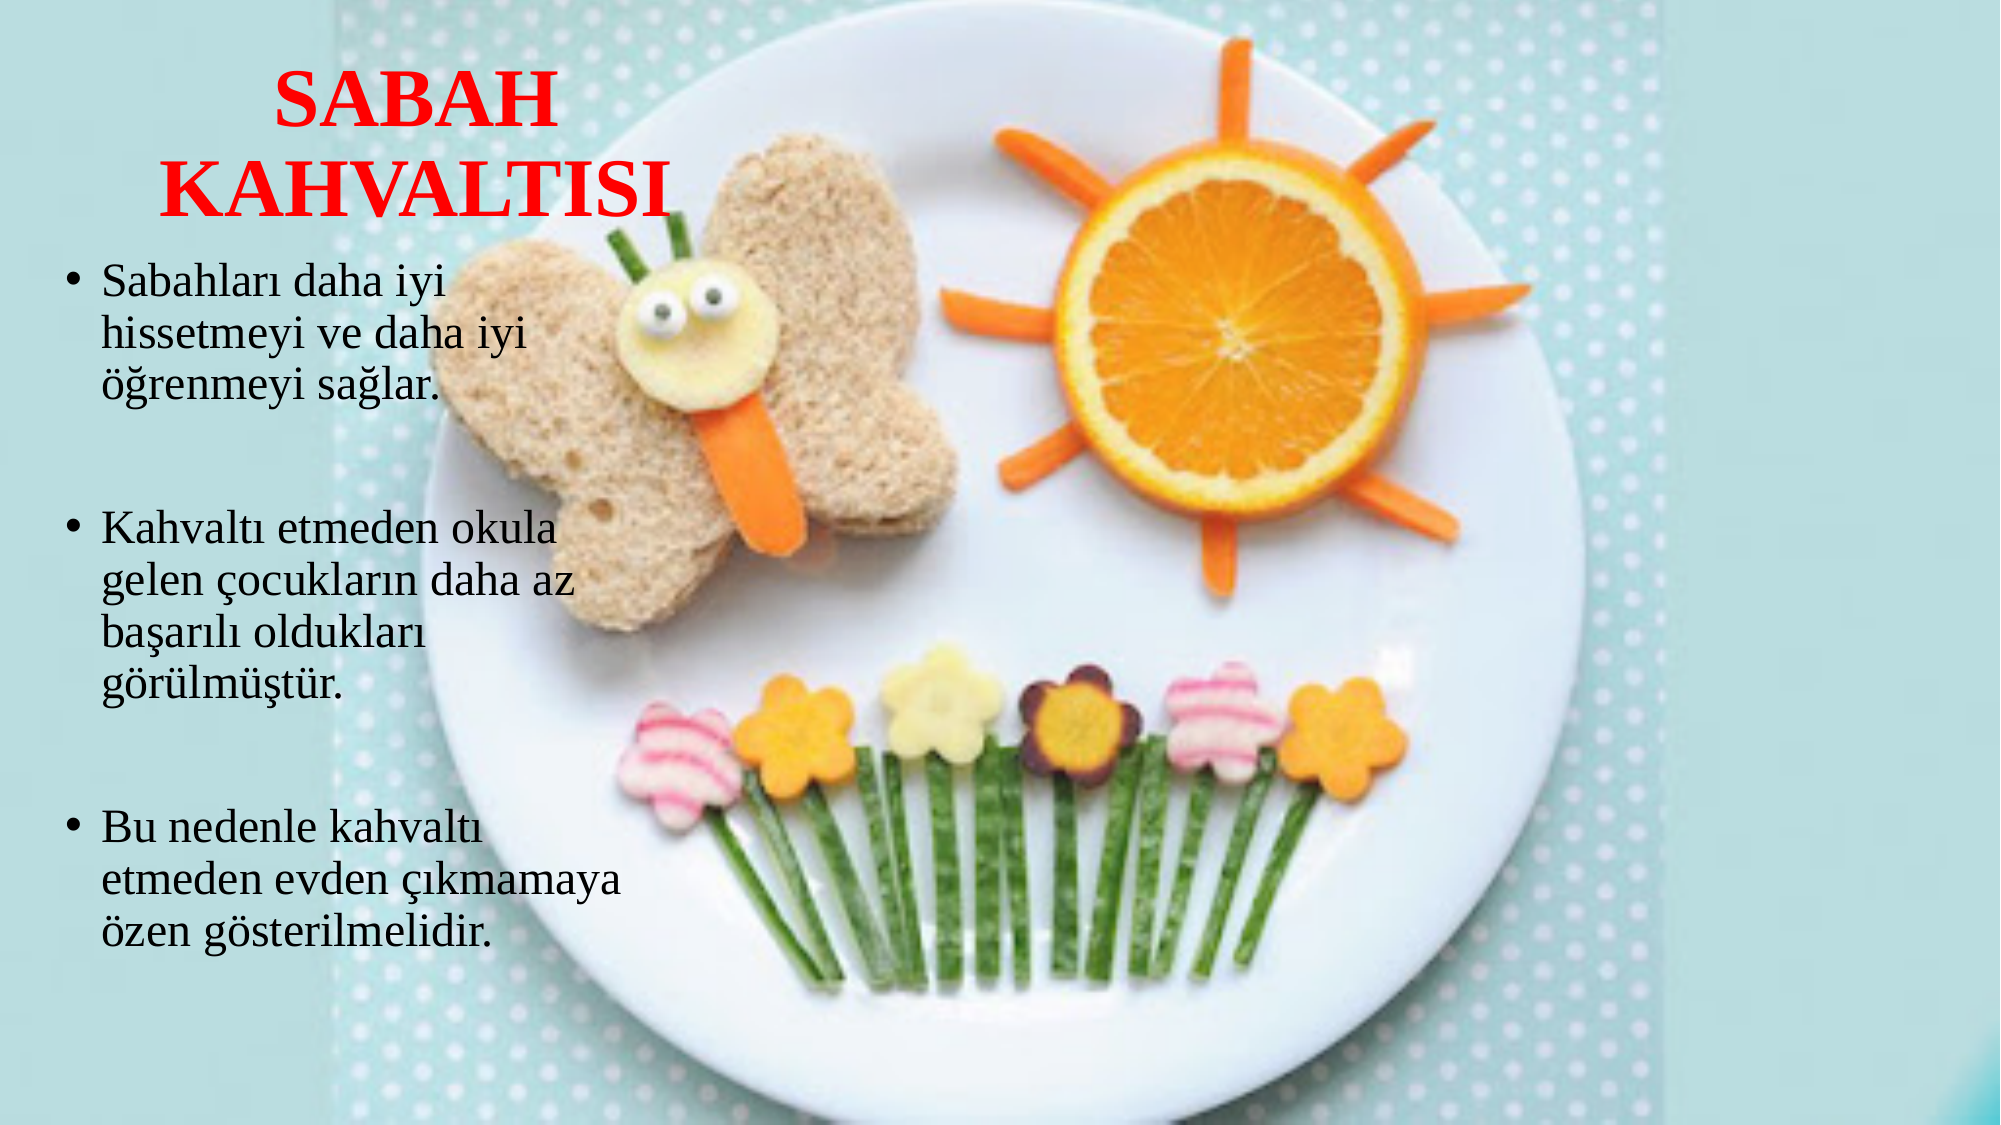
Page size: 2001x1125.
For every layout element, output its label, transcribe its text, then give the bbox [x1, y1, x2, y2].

list Sabahları daha iyi hissetmeyi ve daha iyi öğrenmeyi sağlar. Kahvaltı etmeden okula gelen çocukların daha az başarılı oldukları görülmüştür. Bu nedenle kahvaltı etmeden evden çıkmamaya özen gösterilmelidir. [50, 170, 640, 988]
title SABAH KAHVALTISI [50, 35, 784, 254]
